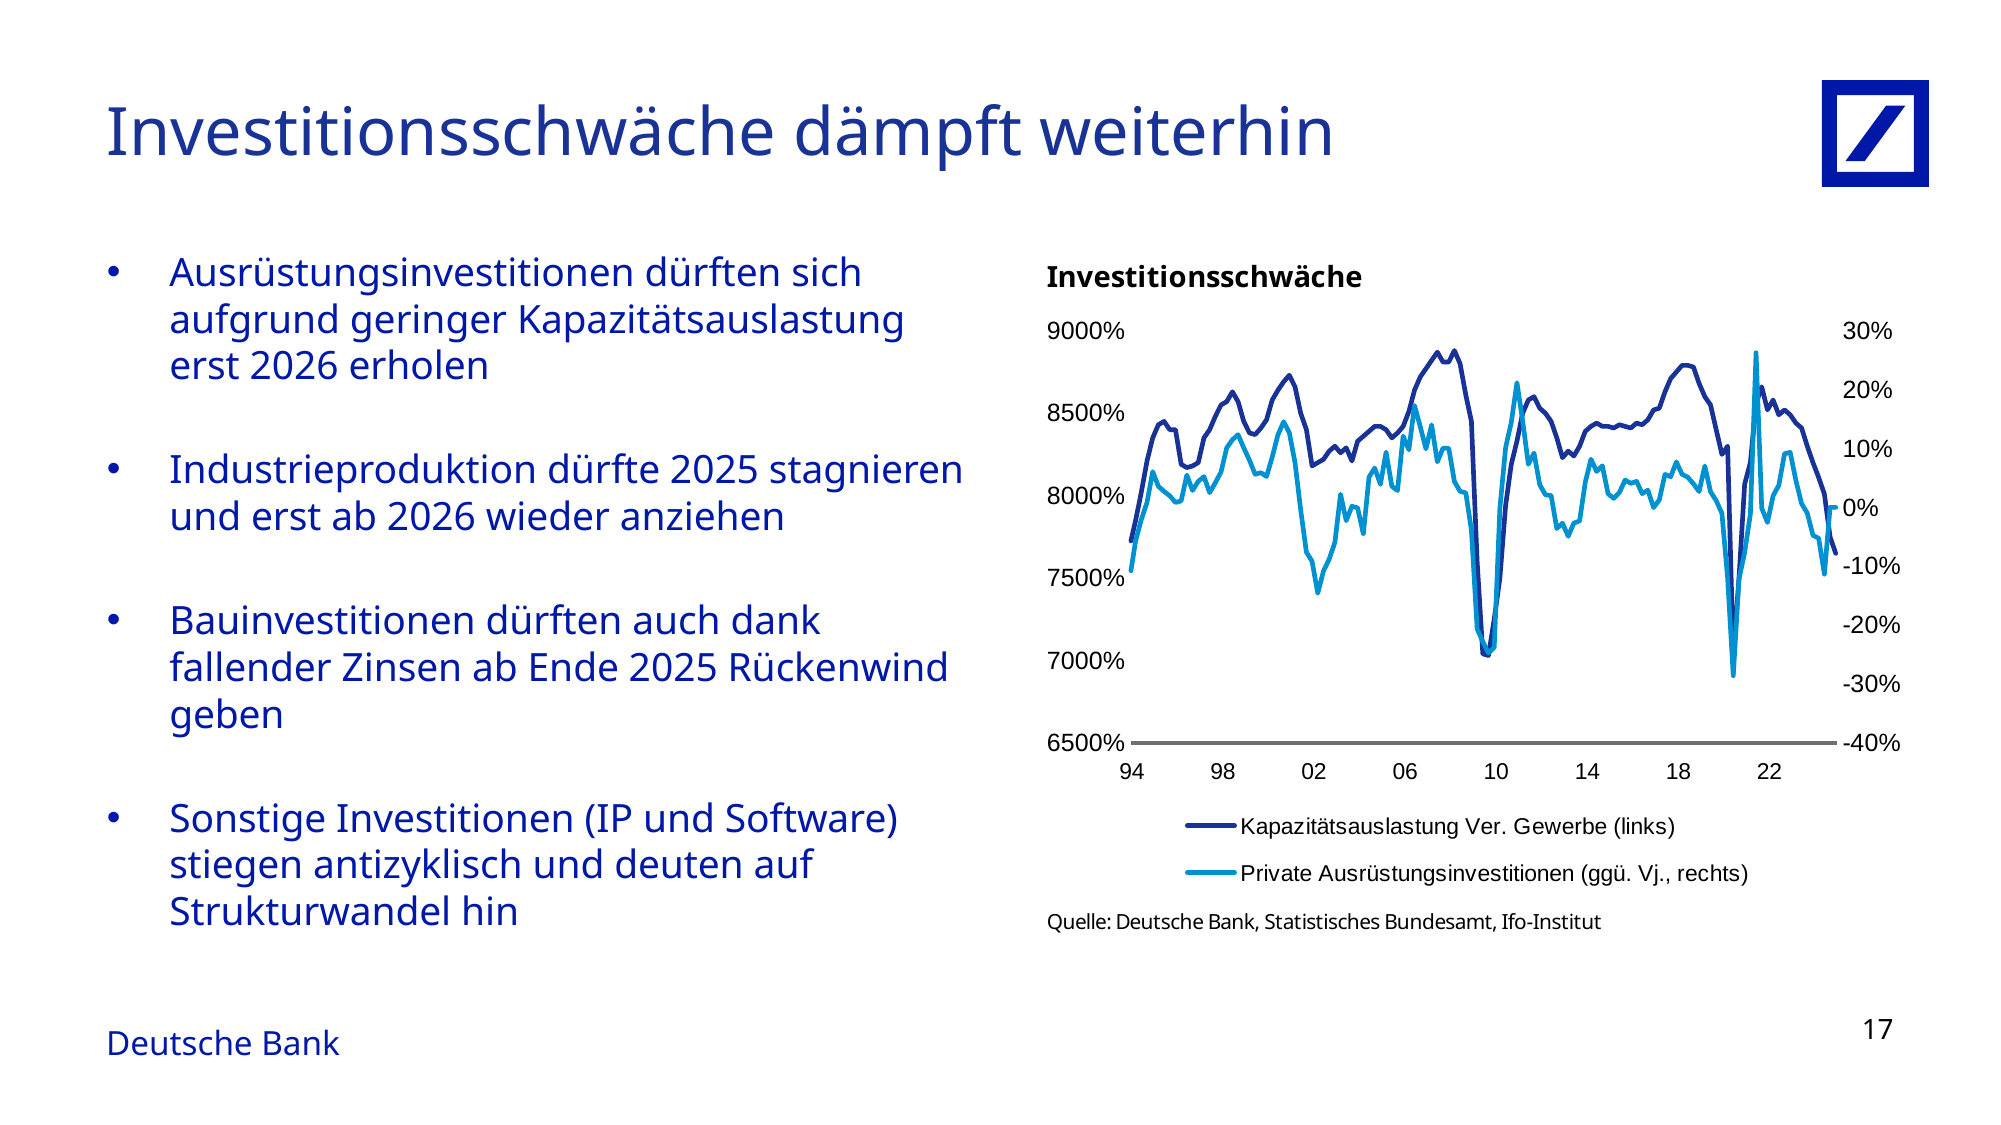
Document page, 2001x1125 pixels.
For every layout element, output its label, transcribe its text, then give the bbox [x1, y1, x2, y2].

title Investitionsschwäche dämpft weiterhin [106, 97, 1787, 211]
slide_number 17 [1786, 1017, 1894, 1072]
chart [1035, 247, 1906, 963]
list Ausrüstungsinvestitionen dürften sich aufgrund geringer Kapazitätsauslastung erst 2026 erholen Industrieproduktion dürfte 2025 stagnieren und erst ab 2026 wieder anziehen Bauinvestitionen dürften auch dank fallender Zinsen ab Ende 2025 Rückenwind geben Sonstige Investitionen (IP und Software) stiegen antizyklisch und deuten auf Strukturwandel hin [106, 247, 965, 963]
